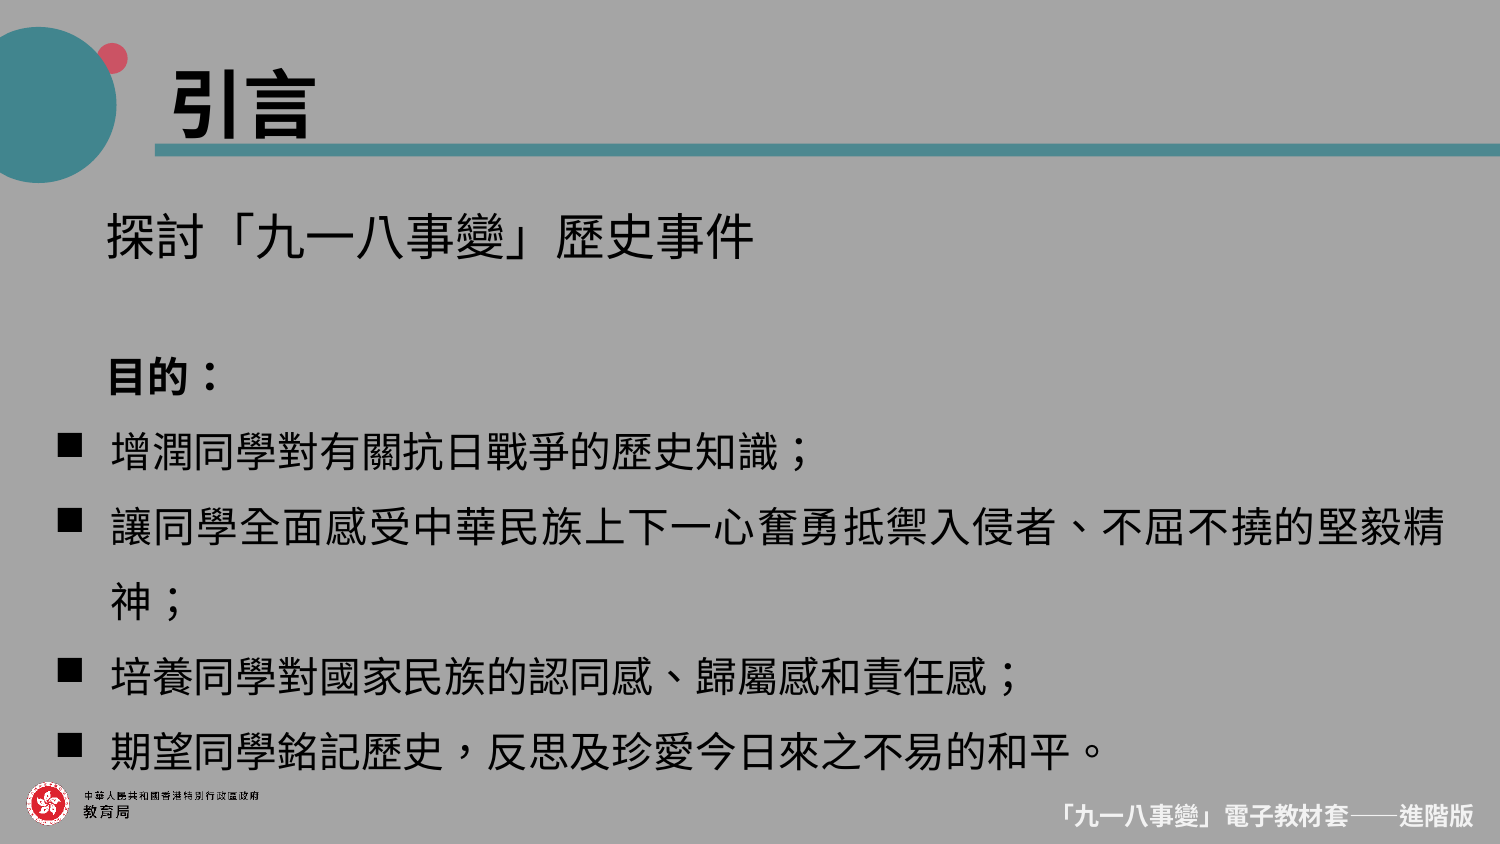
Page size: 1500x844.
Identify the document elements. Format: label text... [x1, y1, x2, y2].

text_box 引言 [153, 50, 928, 155]
text_box 探討「九一八事變」歷史事件 目的： 增潤同學對有關抗日戰爭的歷史知識； 讓同學全面感受中華民族上下一心奮勇抵禦入侵者、不屈不撓的堅毅精神； 培養同學對國家民族的認同感、歸屬感和責任感； 期望同學銘記歷史，反思及珍愛今日來之不易的和平。 [39, 198, 1461, 784]
picture [18, 767, 272, 830]
text_box [0, 25, 118, 185]
text_box [97, 41, 129, 75]
